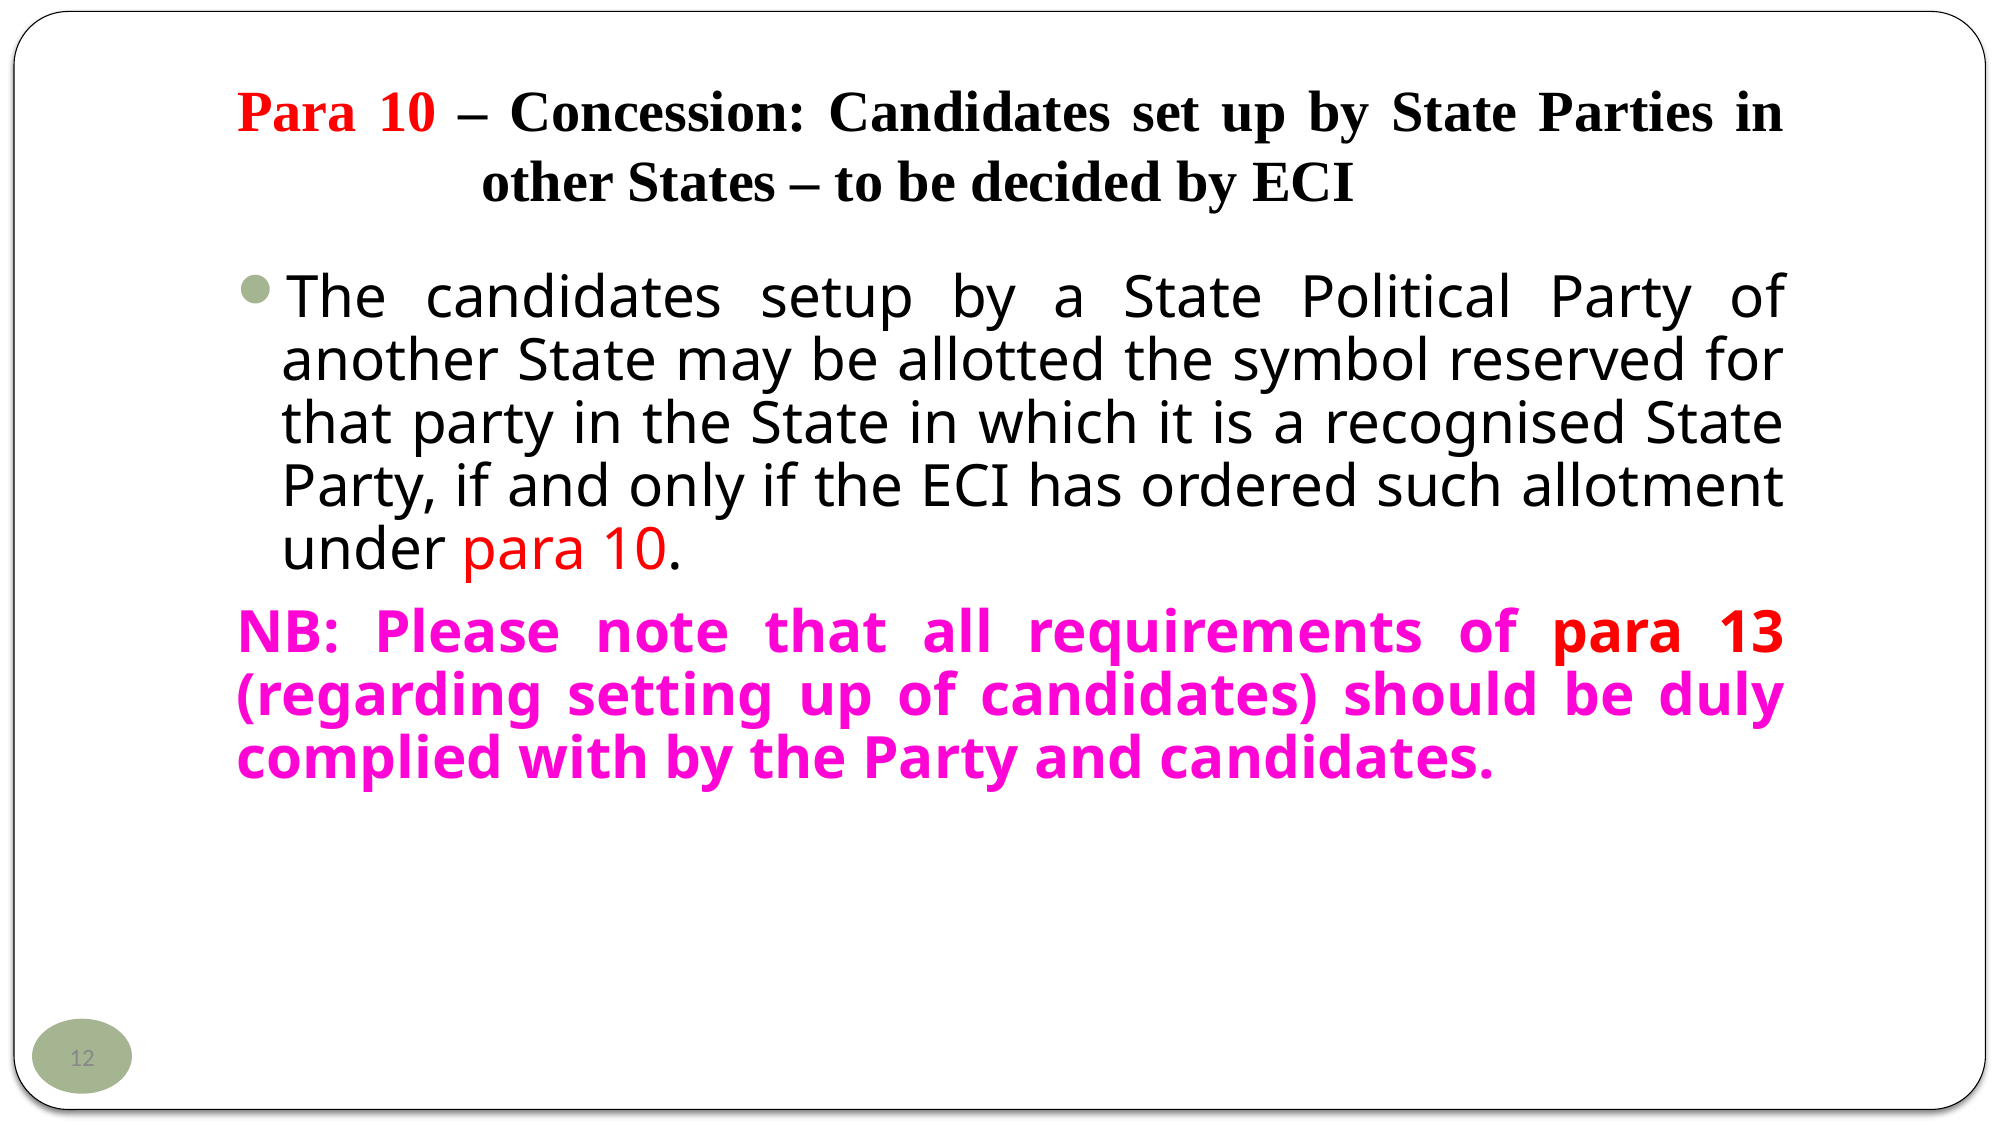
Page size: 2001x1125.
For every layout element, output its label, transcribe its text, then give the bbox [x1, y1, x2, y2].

list The candidates setup by a State Political Party of another State may be allotted the symbol reserved for that party in the State in which it is a recognised State Party, if and only if the ECI has ordered such allotment under para 10. NB: Please note that all requirements of para 13 (regarding setting up of candidates) should be duly complied with by the Party and candidates. [222, 260, 1800, 984]
title Para 10 – Concession: Candidates set up by State Parties in other States – to be decided by ECI [222, 48, 1800, 238]
slide_number 12 [32, 1018, 132, 1094]
